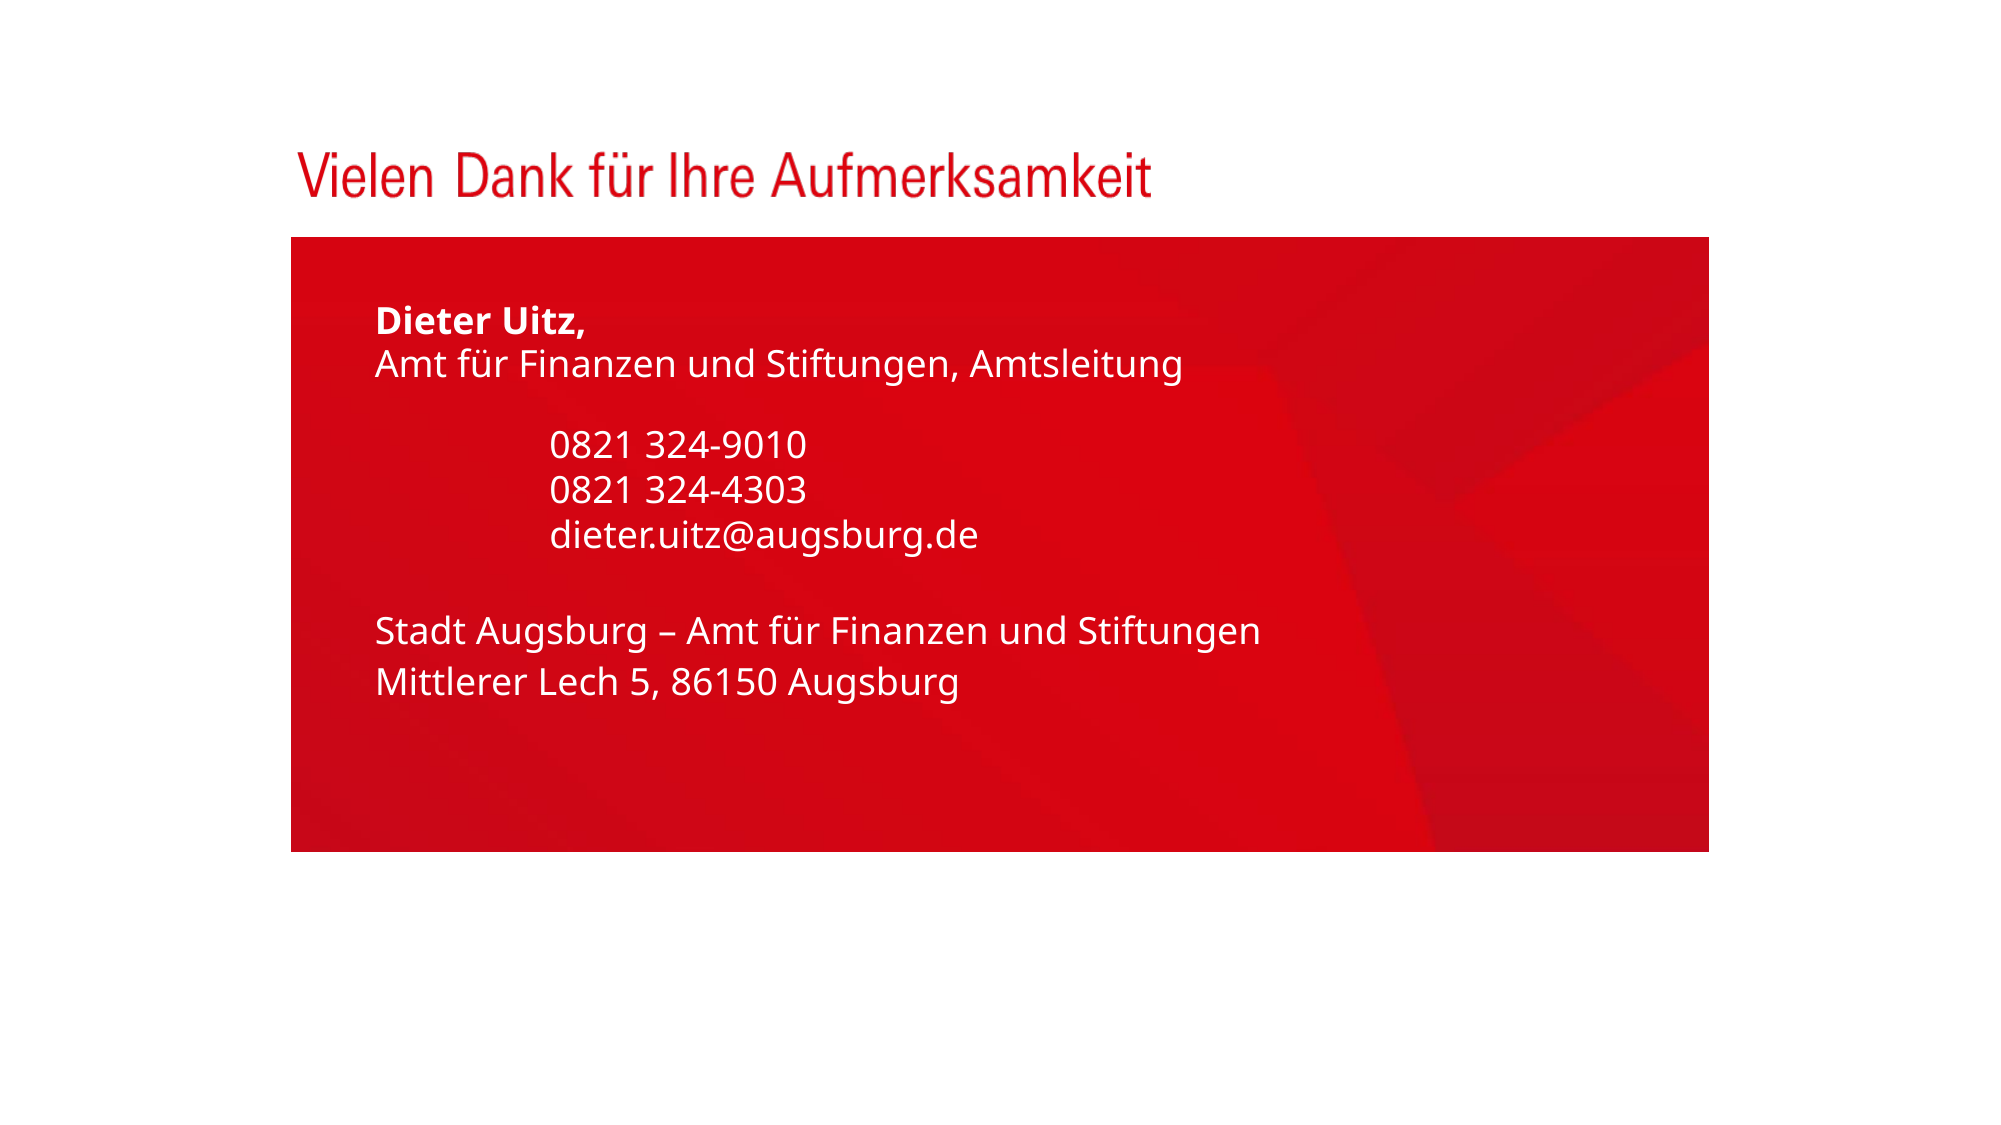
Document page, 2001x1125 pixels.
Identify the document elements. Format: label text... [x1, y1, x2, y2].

list Amt für Finanzen und Stiftungen, Amtsleitung [374, 340, 1626, 386]
list dieter.uitz@augsburg.de [549, 511, 1626, 557]
list 0821 324-9010 [549, 421, 1626, 466]
list Stadt Augsburg – Amt für Finanzen und Stiftungen [374, 606, 1451, 653]
list Mittlerer Lech 5, 86150 Augsburg [374, 657, 1451, 749]
list Dieter Uitz, [374, 296, 1660, 343]
list 0821 324-4303 [549, 466, 1626, 511]
picture [267, 118, 1709, 852]
